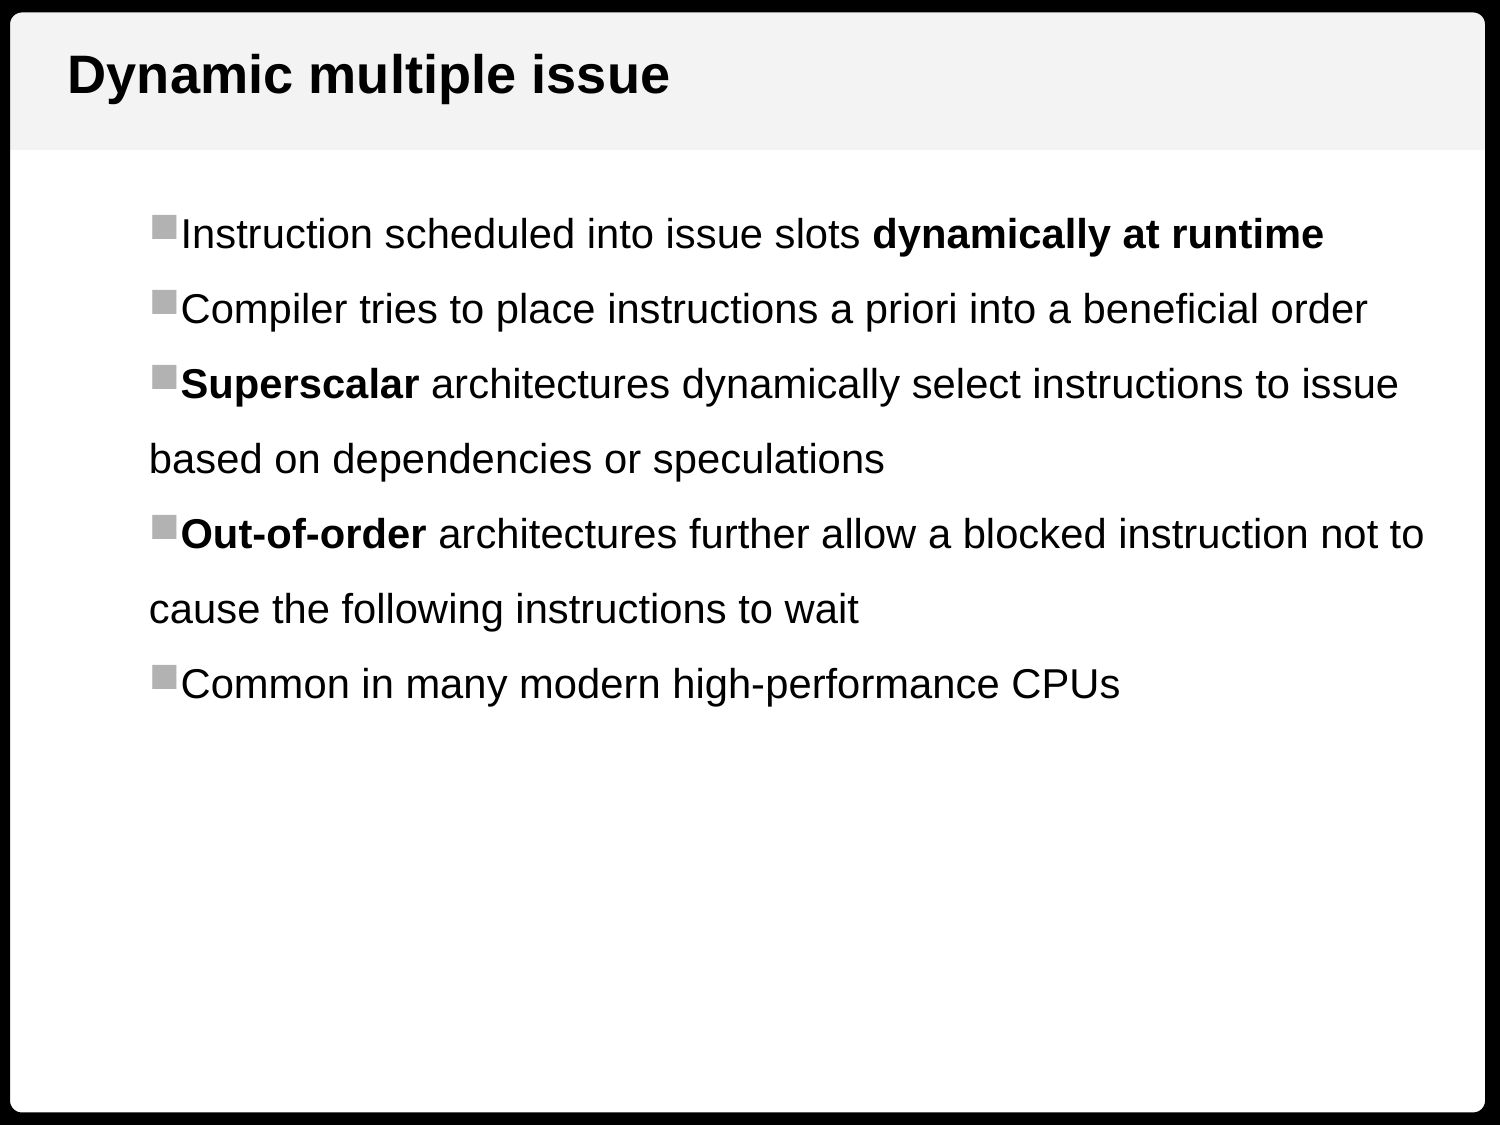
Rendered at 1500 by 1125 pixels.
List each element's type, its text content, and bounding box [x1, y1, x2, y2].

text_box Dynamic multiple issue [52, 32, 687, 112]
text_box Instruction scheduled into issue slots dynamically at runtime Compiler tries to place instructions a priori into a beneficial order Superscalar architectures dynamically select instructions to issue based on dependencies or speculations Out-of-order architectures further allow a blocked instruction not to cause the following instructions to wait Common in many modern high-performance CPUs [41, 174, 1450, 790]
